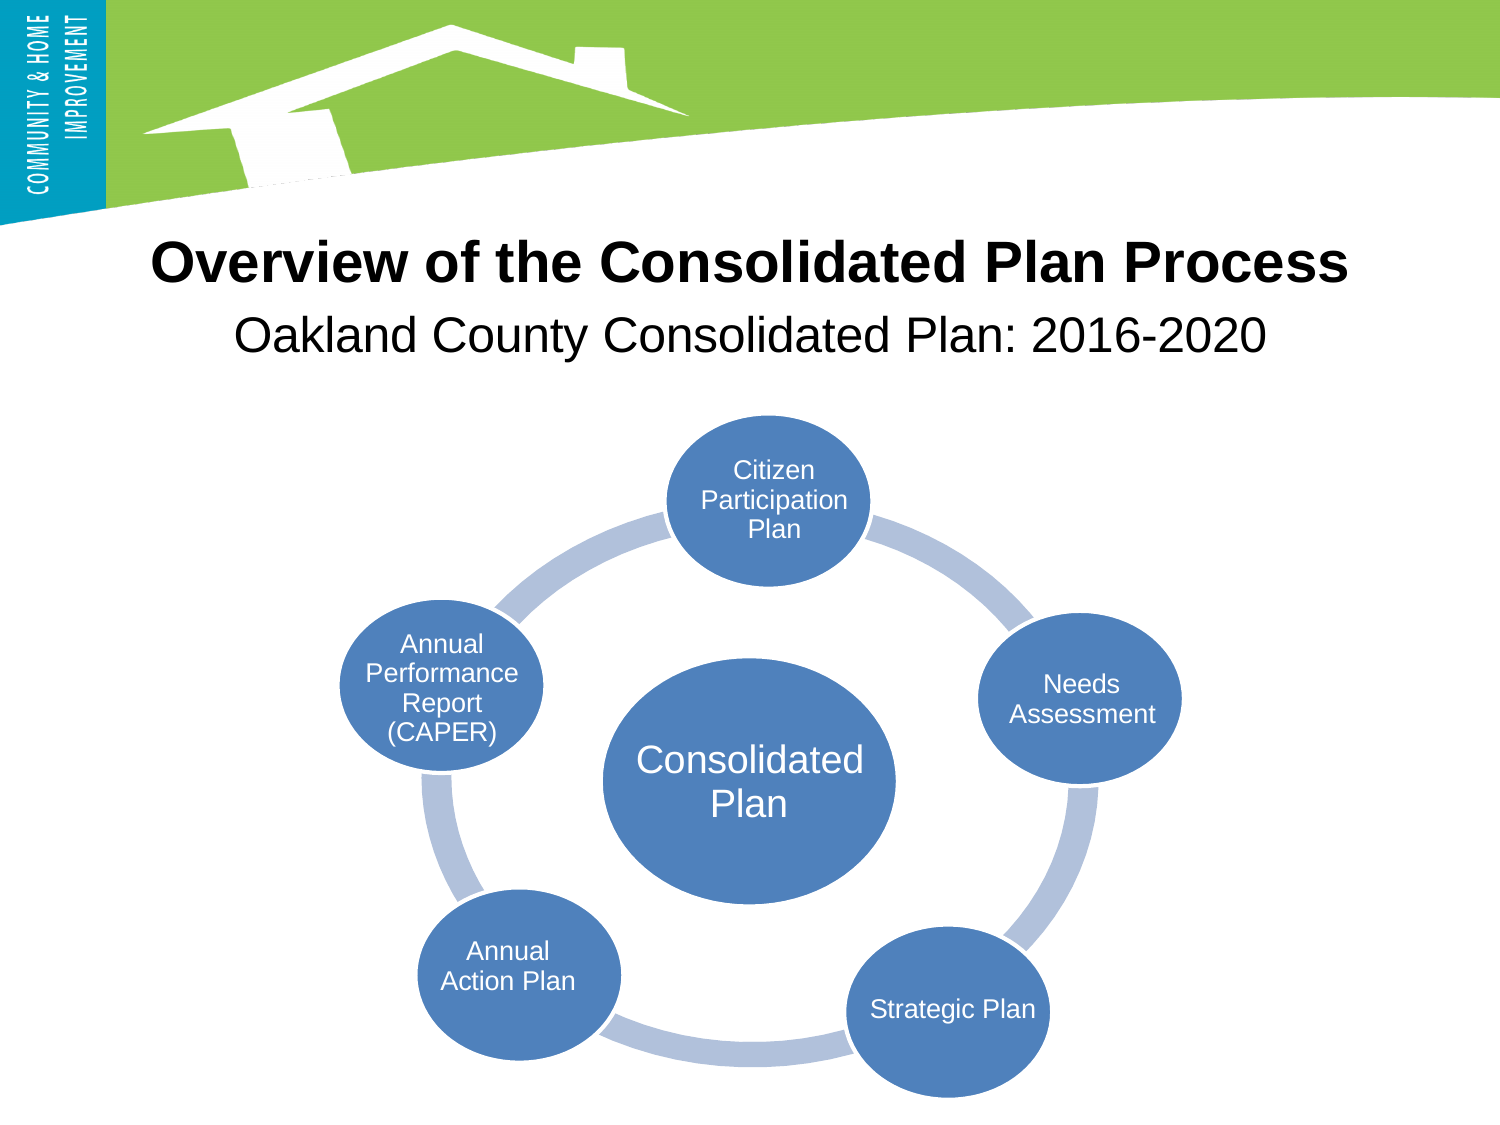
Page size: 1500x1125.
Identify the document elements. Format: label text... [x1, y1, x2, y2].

picture [0, 0, 1500, 224]
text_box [337, 413, 1185, 1101]
text_box Overview of the Consolidated Plan Process Oakland County Consolidated Plan: 2016-2020 [0, 224, 1500, 363]
